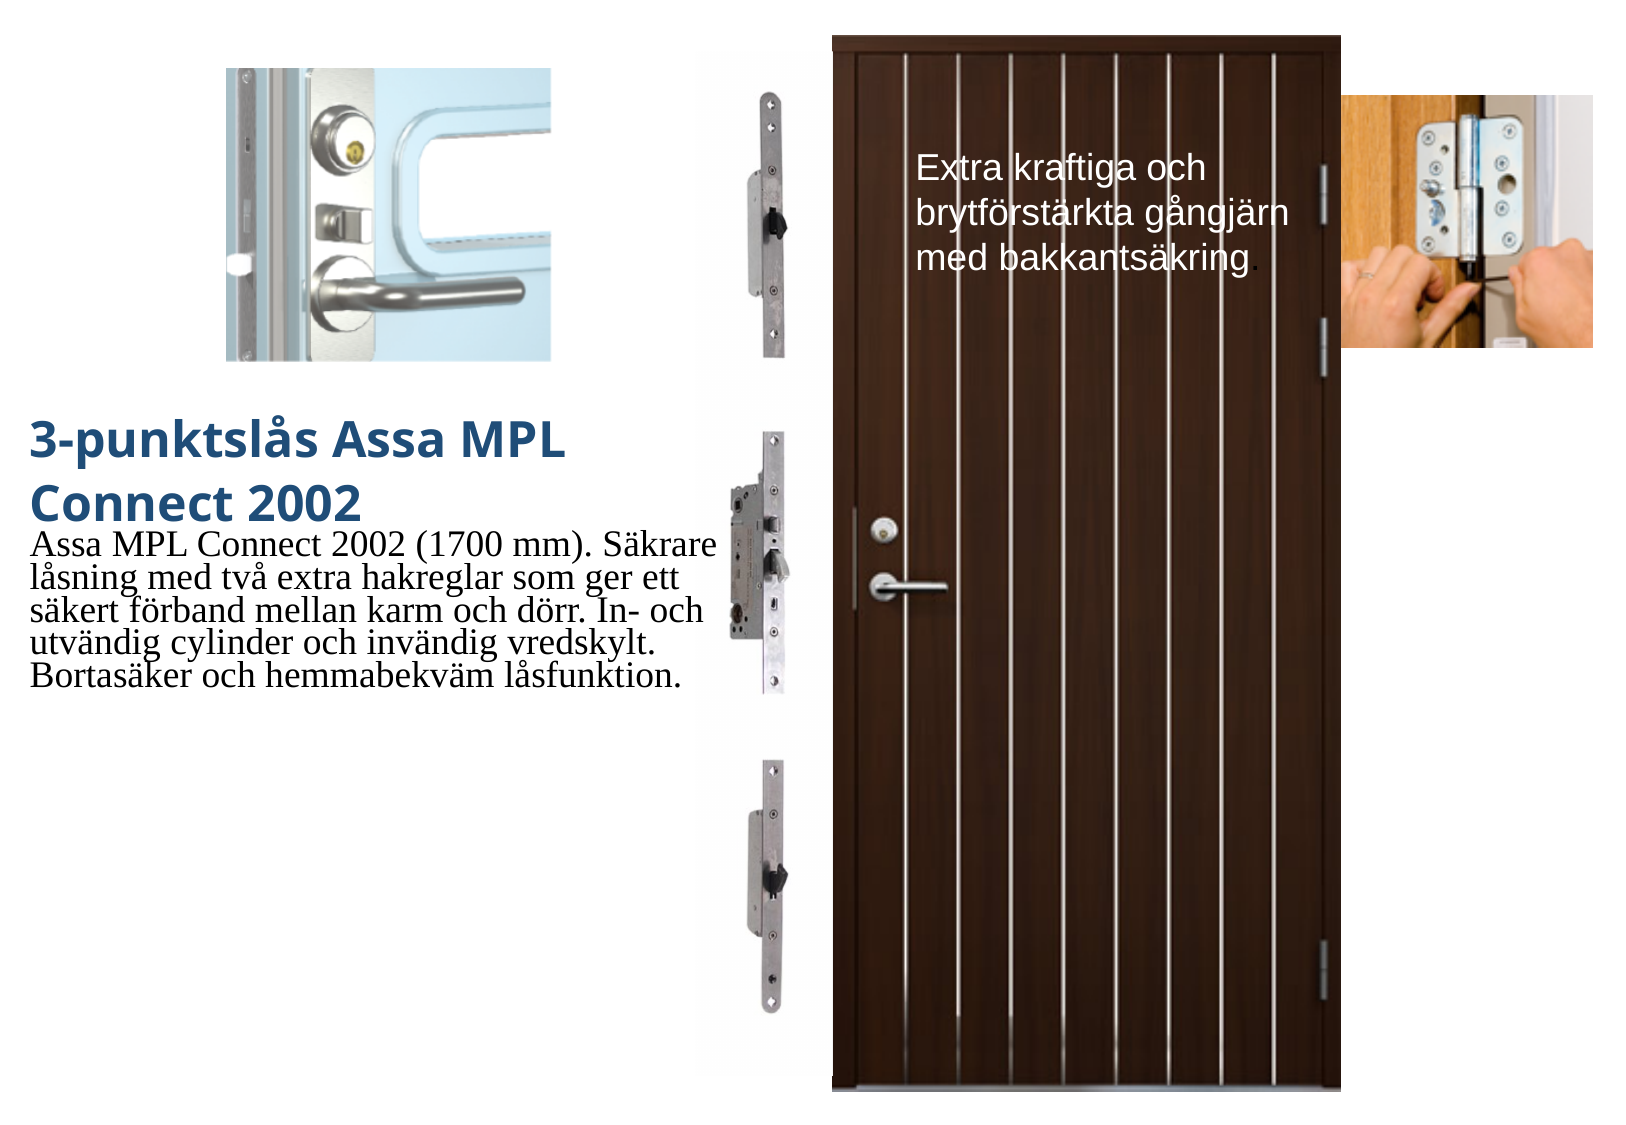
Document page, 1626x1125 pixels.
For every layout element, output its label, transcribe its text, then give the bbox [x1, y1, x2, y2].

picture [226, 68, 553, 362]
picture [251, 35, 1593, 1092]
text_box 3-punktslås Assa MPL Connect 2002 Assa MPL Connect 2002 (1700 mm). Säkrare låsning med två extra hakreglar som ger ett säkert förband mellan karm och dörr. In- och utvändig cylinder och invändig vredskylt. Bortasäker och hemmabekväm låsfunktion. [14, 395, 764, 736]
